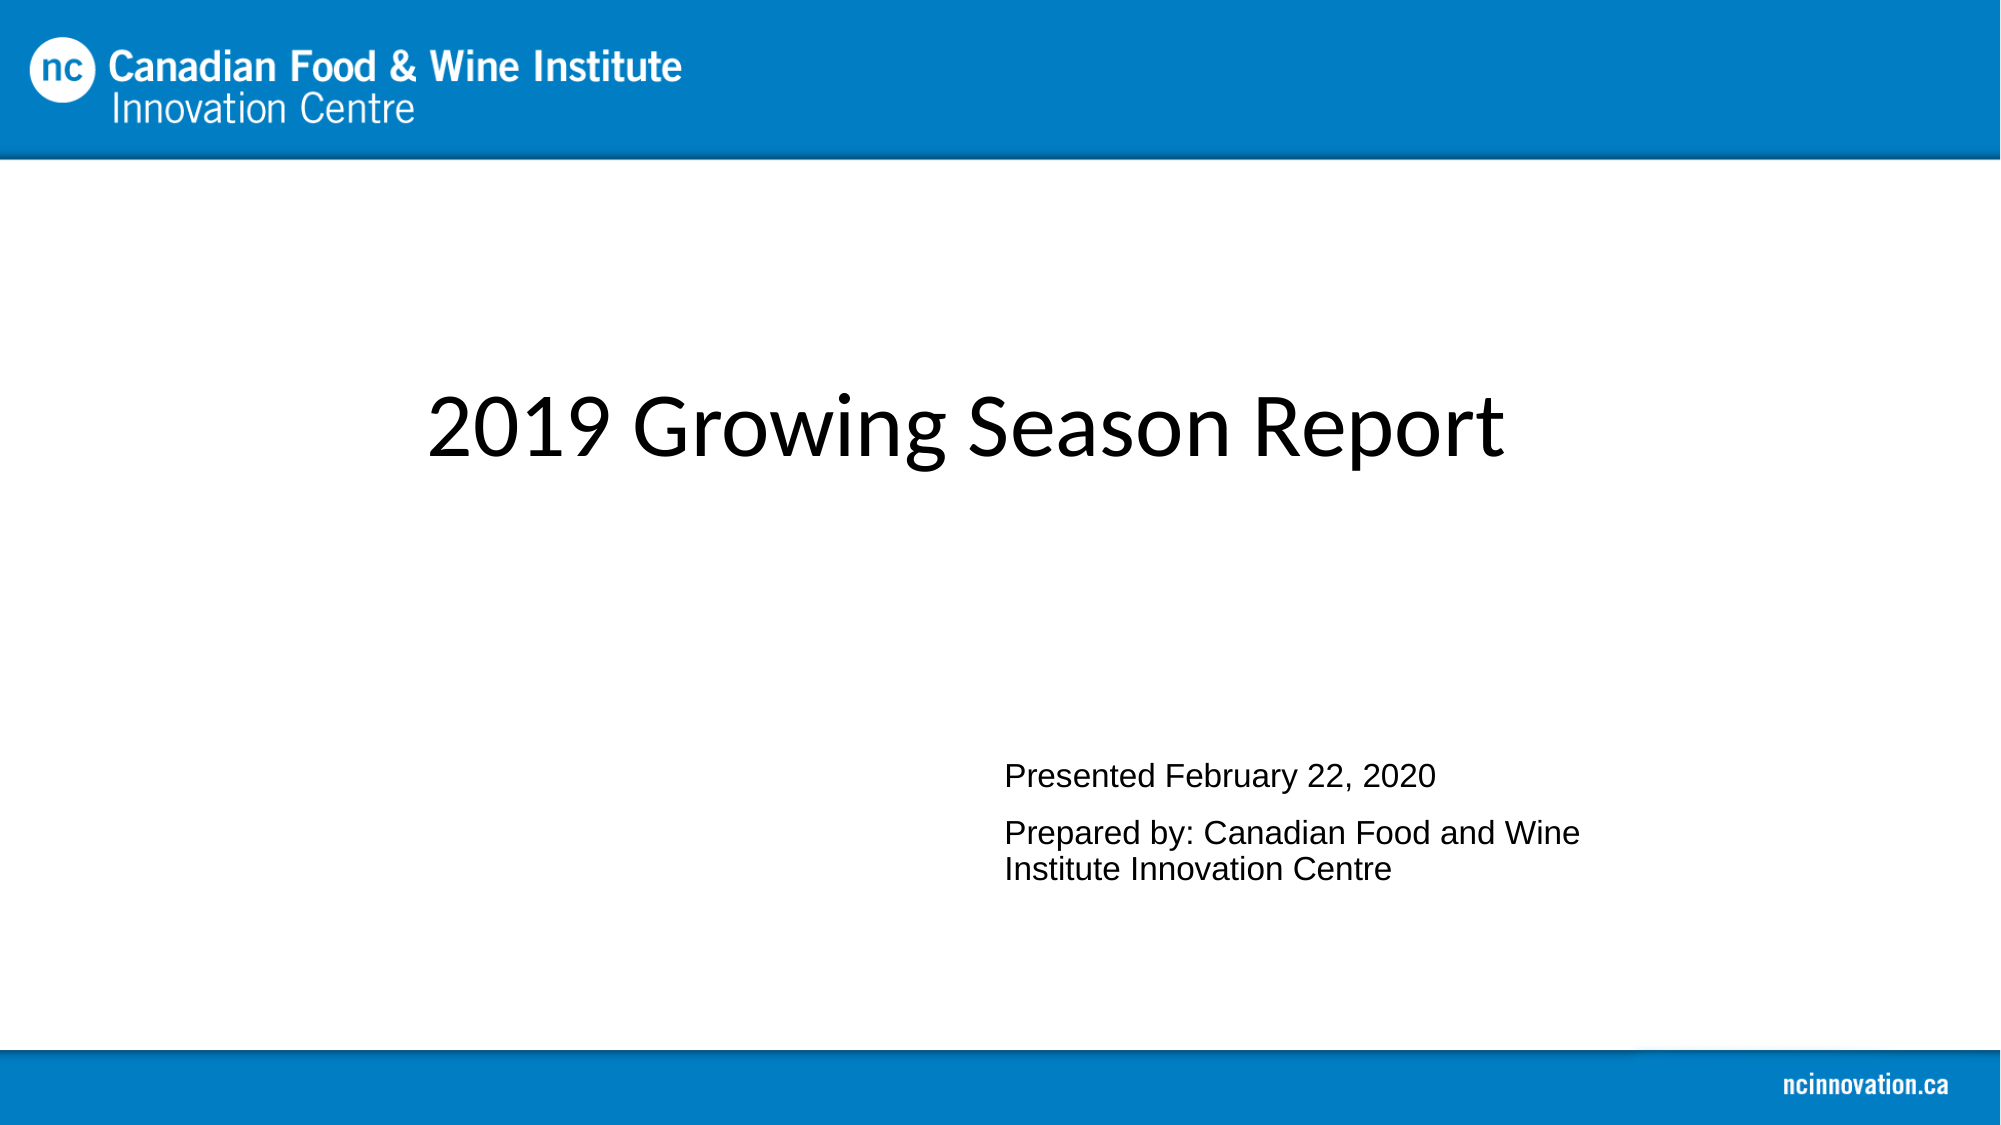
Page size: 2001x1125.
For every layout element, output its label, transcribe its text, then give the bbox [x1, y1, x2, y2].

text_box Presented February 22, 2020 Prepared by: Canadian Food and Wine Institute Innovation Centre [989, 751, 1680, 961]
picture [0, 0, 2001, 1125]
text_box 2019 Growing Season Report [172, 357, 1762, 482]
